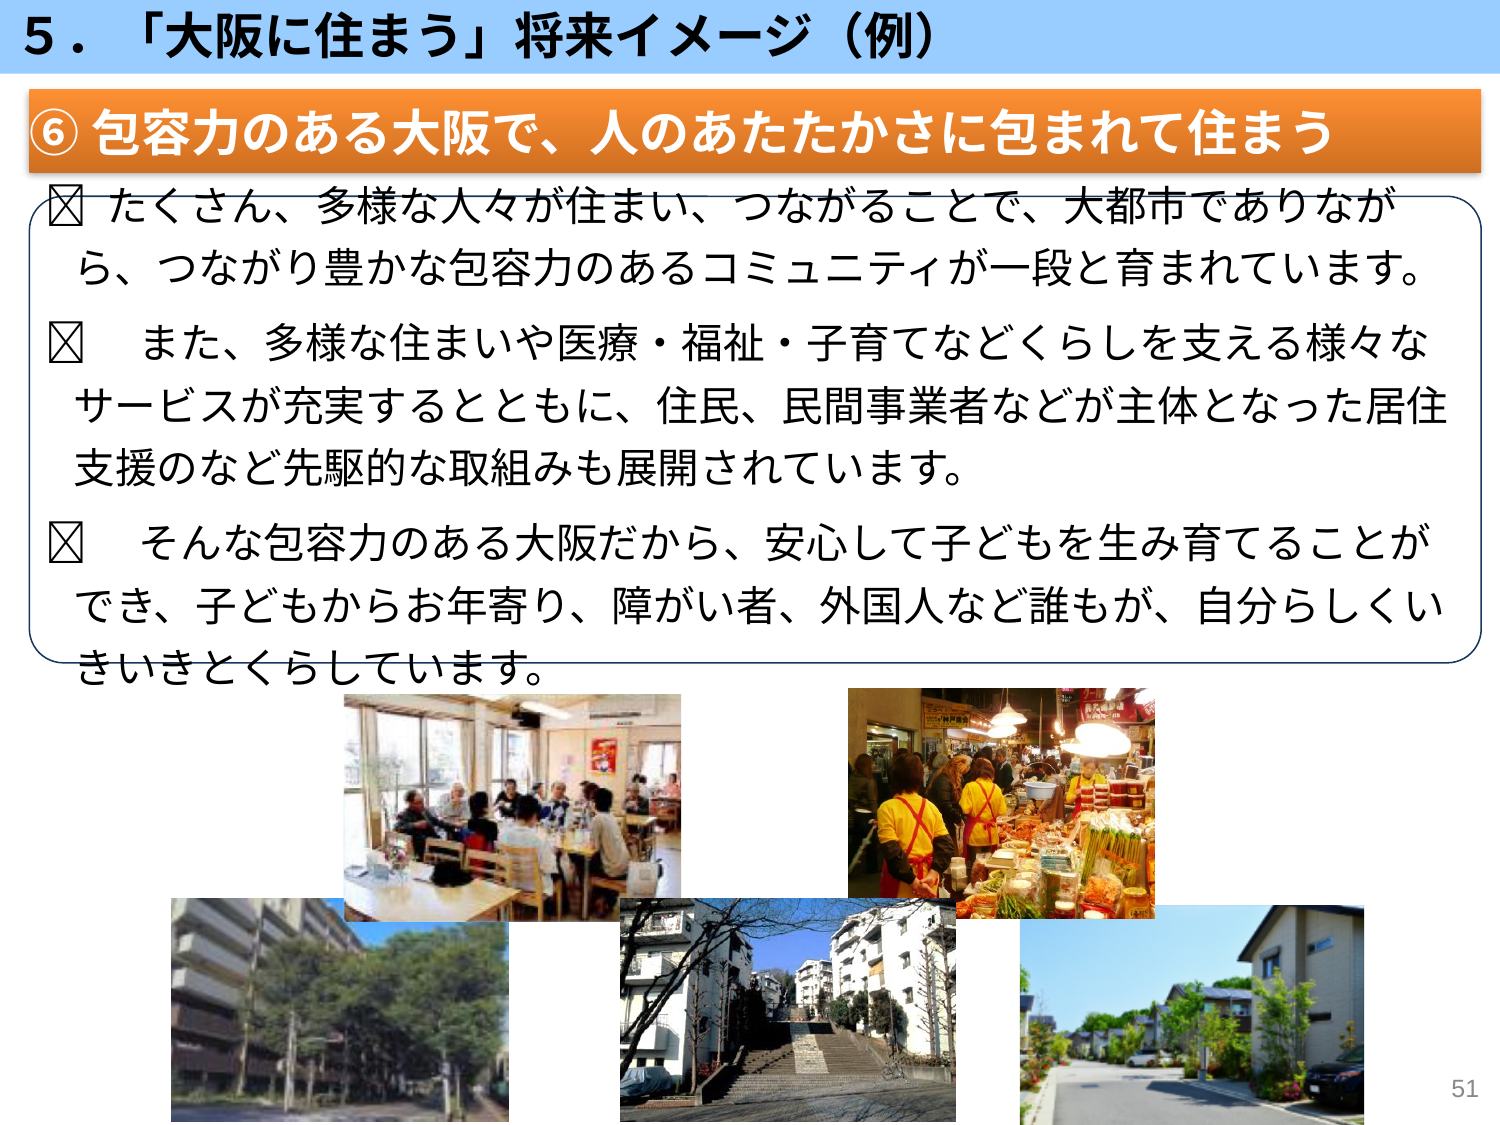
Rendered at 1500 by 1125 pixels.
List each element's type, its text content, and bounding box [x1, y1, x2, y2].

picture [170, 688, 1365, 1125]
text_box ⑥包容力のある大阪で、人のあたたかさに包まれて住まう [29, 89, 1482, 173]
text_box 51 [1369, 1057, 1495, 1118]
text_box ５．「大阪に住まう」将来イメージ（例） [0, 0, 1500, 74]
text_box  たくさん、多様な人々が住まい、つながることで、大都市でありながら、つながり豊かな包容力のあるコミュニティが一段と育まれています。  また、多様な住まいや医療・福祉・子育てなどくらしを支える様々なサービスが充実するとともに、住民、民間事業者などが主体となった居住支援のなど先駆的な取組みも展開されています。  そんな包容力のある大阪だから、安心して子どもを生み育てることができ、子どもからお年寄り、障がい者、外国人など誰もが、自分らしくいきいきとくらしています。 [29, 196, 1482, 663]
